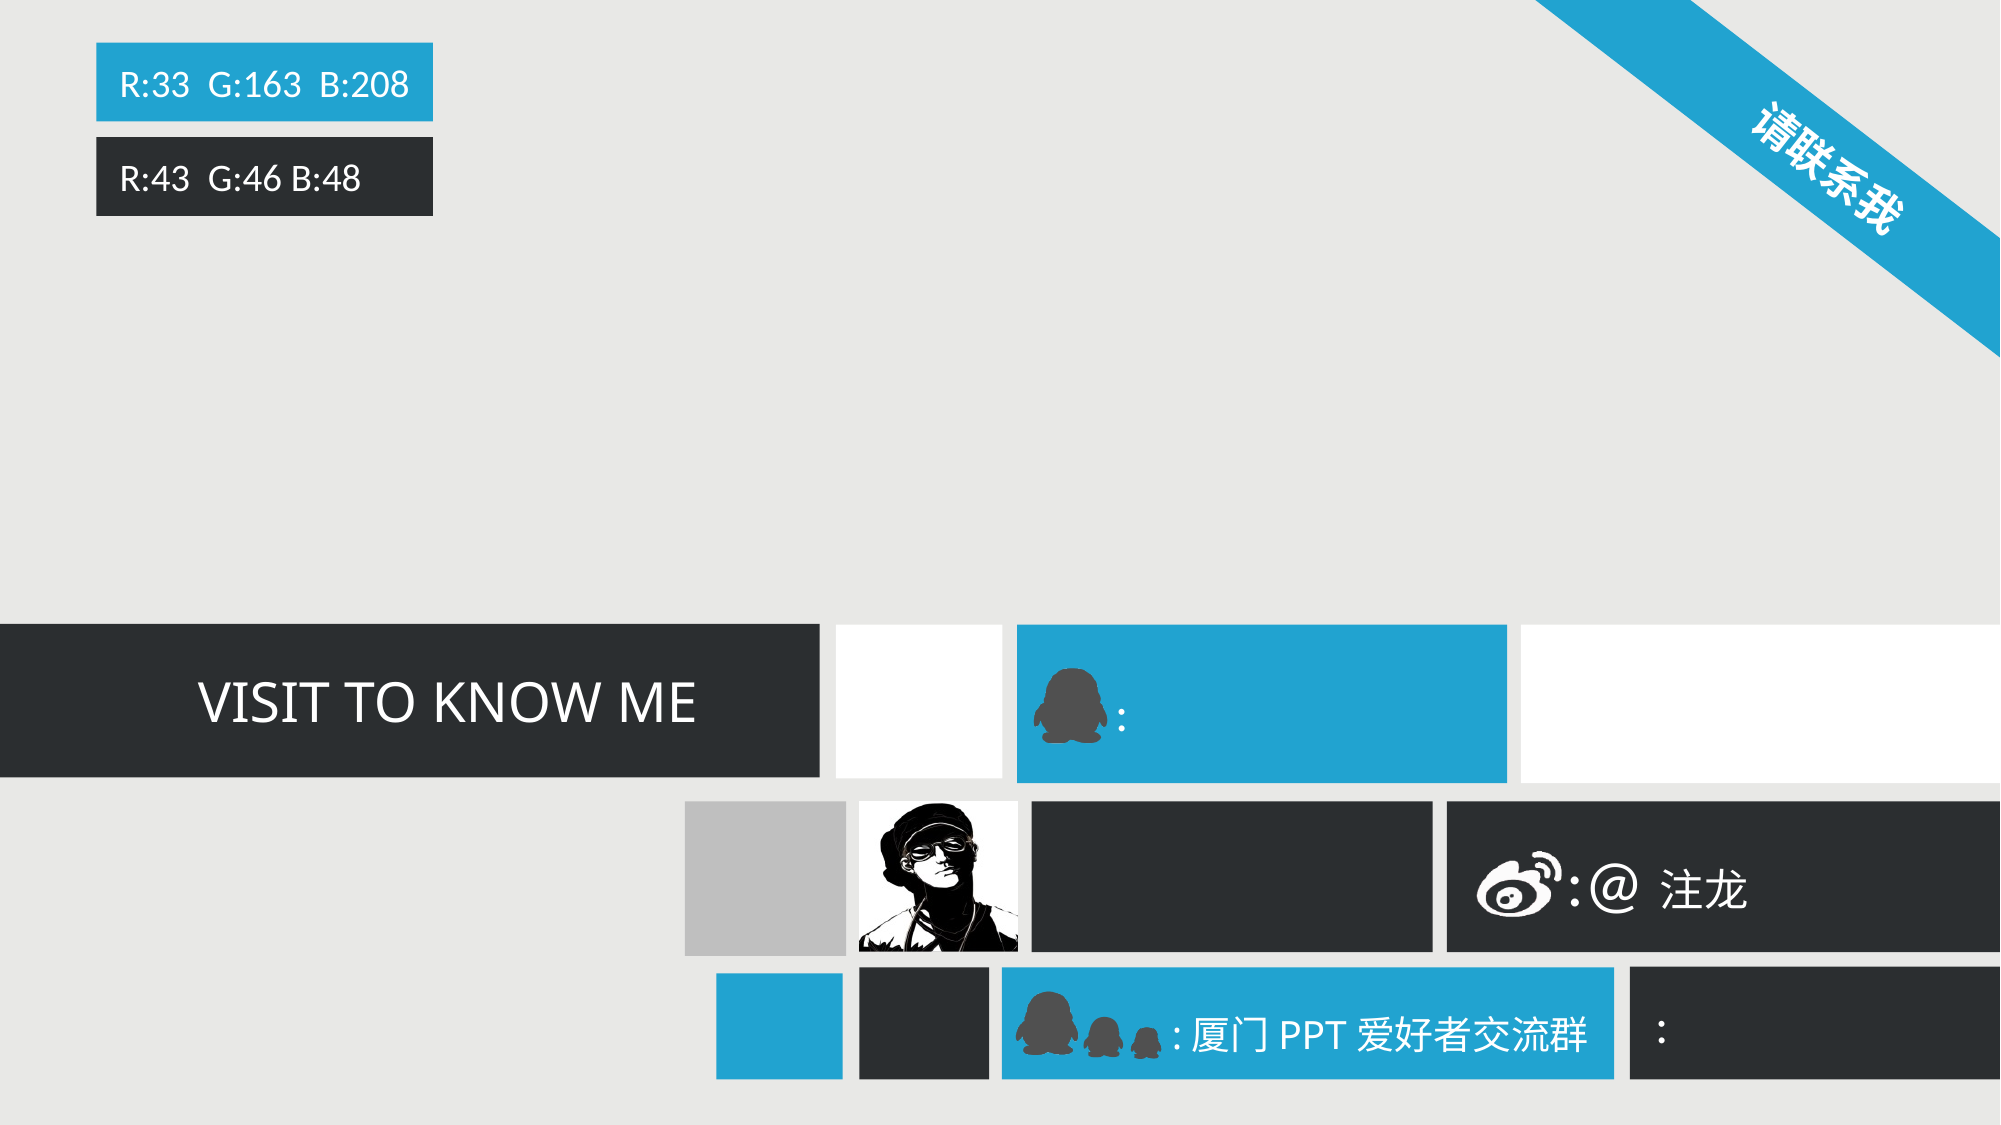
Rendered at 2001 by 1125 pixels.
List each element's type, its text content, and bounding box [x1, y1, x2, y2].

picture [1016, 645, 1127, 756]
text_box [1519, 623, 2000, 785]
text_box : [1640, 985, 1684, 1061]
text_box [683, 799, 848, 958]
text_box [834, 623, 1005, 780]
text_box [1029, 799, 1435, 954]
text_box [1000, 965, 1616, 1015]
picture [859, 801, 1018, 953]
text_box [1628, 965, 2000, 1081]
text_box [94, 41, 435, 124]
text_box [857, 965, 991, 1081]
text_box R:43 G:46 B:48 [104, 145, 594, 207]
picture [1465, 834, 1562, 937]
text_box [0, 622, 822, 779]
text_box [1531, 0, 2000, 361]
text_box [1015, 623, 1509, 785]
text_box R:33 G:163 B:208 [104, 51, 594, 113]
picture [1002, 973, 1170, 1066]
text_box :@注龙 [1560, 832, 1899, 928]
text_box VISIT TO KNOW ME [96, 660, 713, 742]
text_box [714, 971, 845, 1082]
text_box :厦门PPT爱好者交流群 [1157, 1003, 1646, 1065]
text_box [1445, 799, 2000, 954]
text_box : [1100, 674, 1447, 809]
text_box [94, 135, 435, 218]
text_box 请联系我 [1726, 76, 2000, 346]
text_box [1000, 1065, 1616, 1081]
